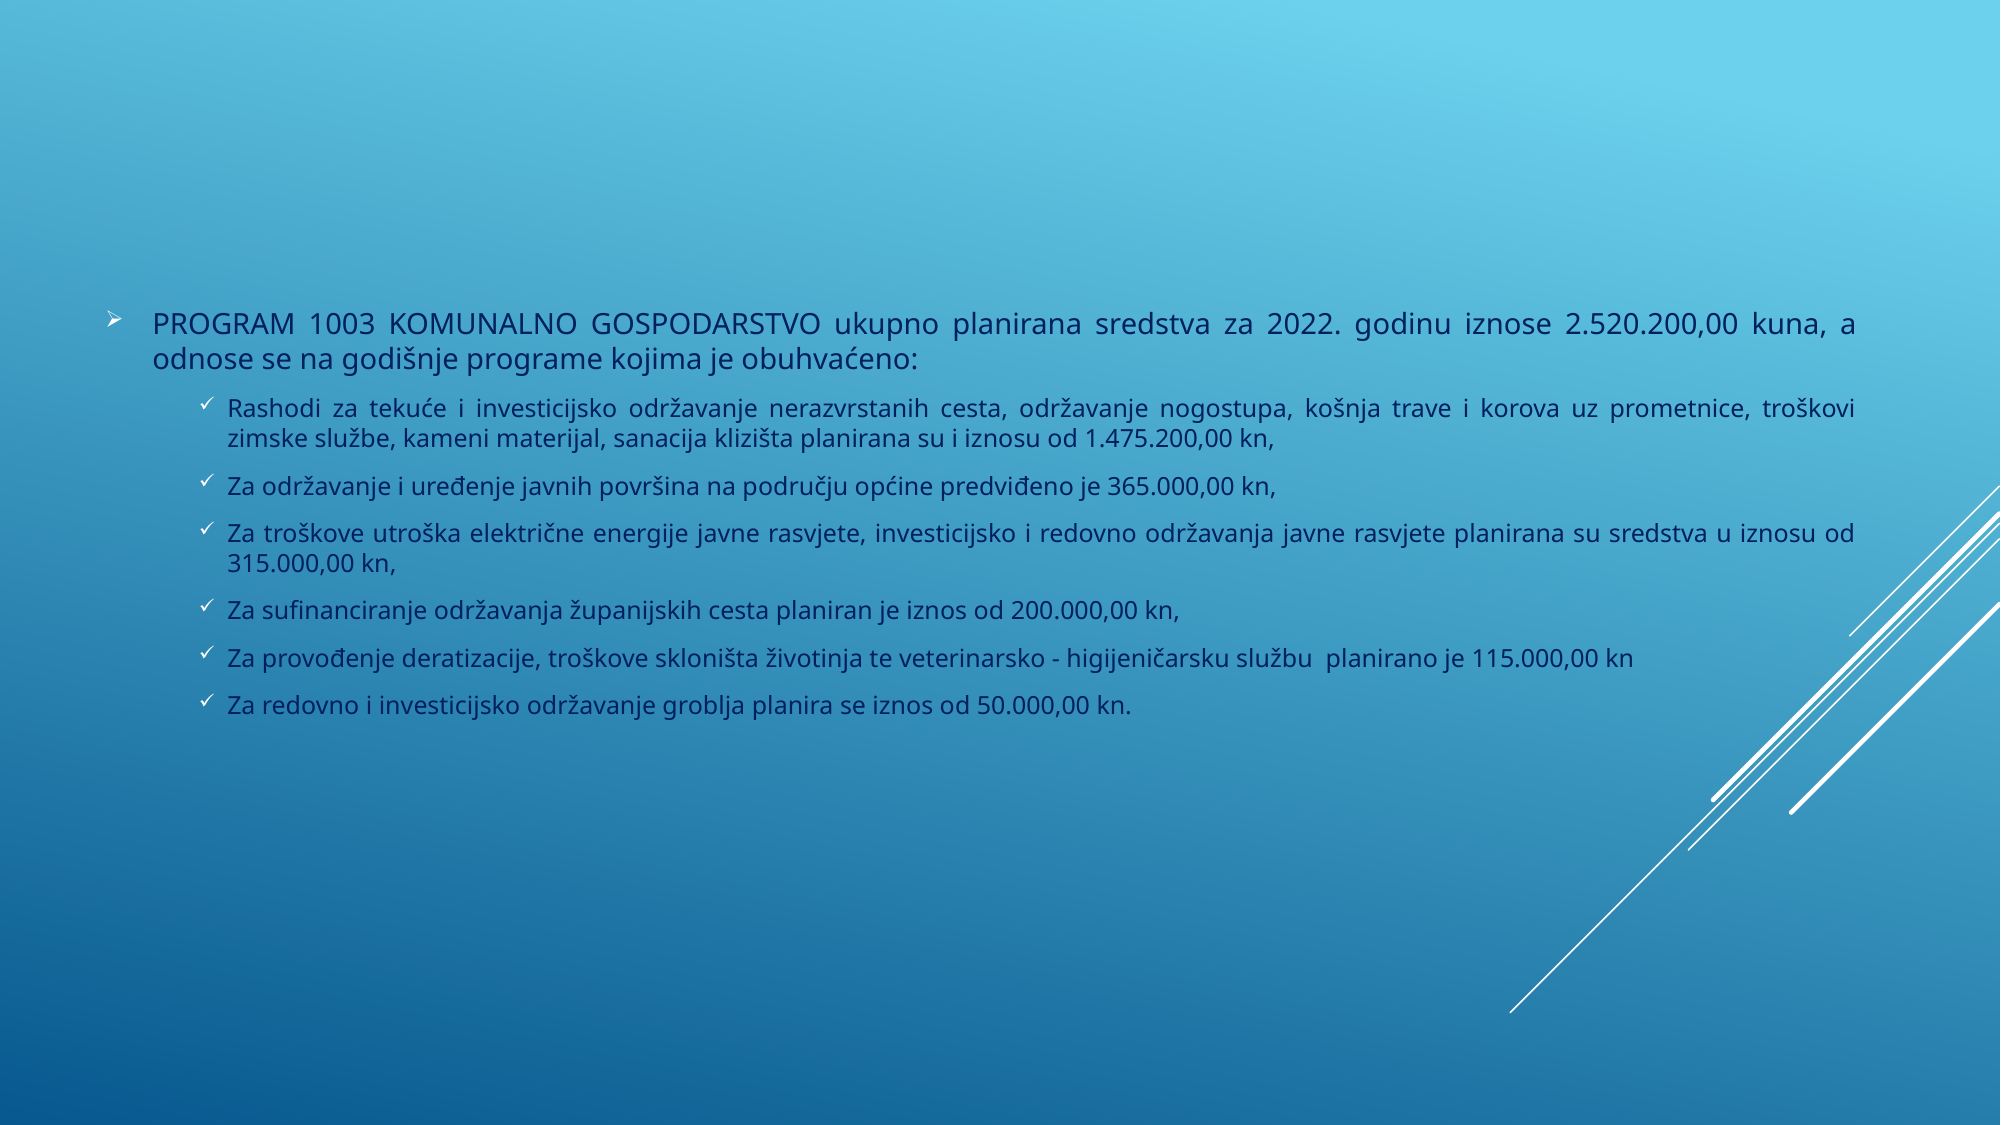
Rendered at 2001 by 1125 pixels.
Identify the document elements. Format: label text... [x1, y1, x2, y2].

list PROGRAM 1003 KOMUNALNO GOSPODARSTVO ukupno planirana sredstva za 2022. godinu iznose 2.520.200,00 kuna, a odnose se na godišnje programe kojima je obuhvaćeno: Rashodi za tekuće i investicijsko održavanje nerazvrstanih cesta, održavanje nogostupa, košnja trave i korova uz prometnice, troškovi zimske službe, kameni materijal, sanacija klizišta planirana su i iznosu od 1.475.200,00 kn, Za održavanje i uređenje javnih površina na području općine predviđeno je 365.000,00 kn, Za troškove utroška električne energije javne rasvjete, investicijsko i redovno održavanja javne rasvjete planirana su sredstva u iznosu od 315.000,00 kn, Za sufinanciranje održavanja županijskih cesta planiran je iznos od 200.000,00 kn, Za provođenje deratizacije, troškove skloništa životinja te veterinarsko - higijeničarsku službu planirano je 115.000,00 kn Za redovno i investicijsko održavanje groblja planira se iznos od 50.000,00 kn. [90, 80, 1874, 1022]
